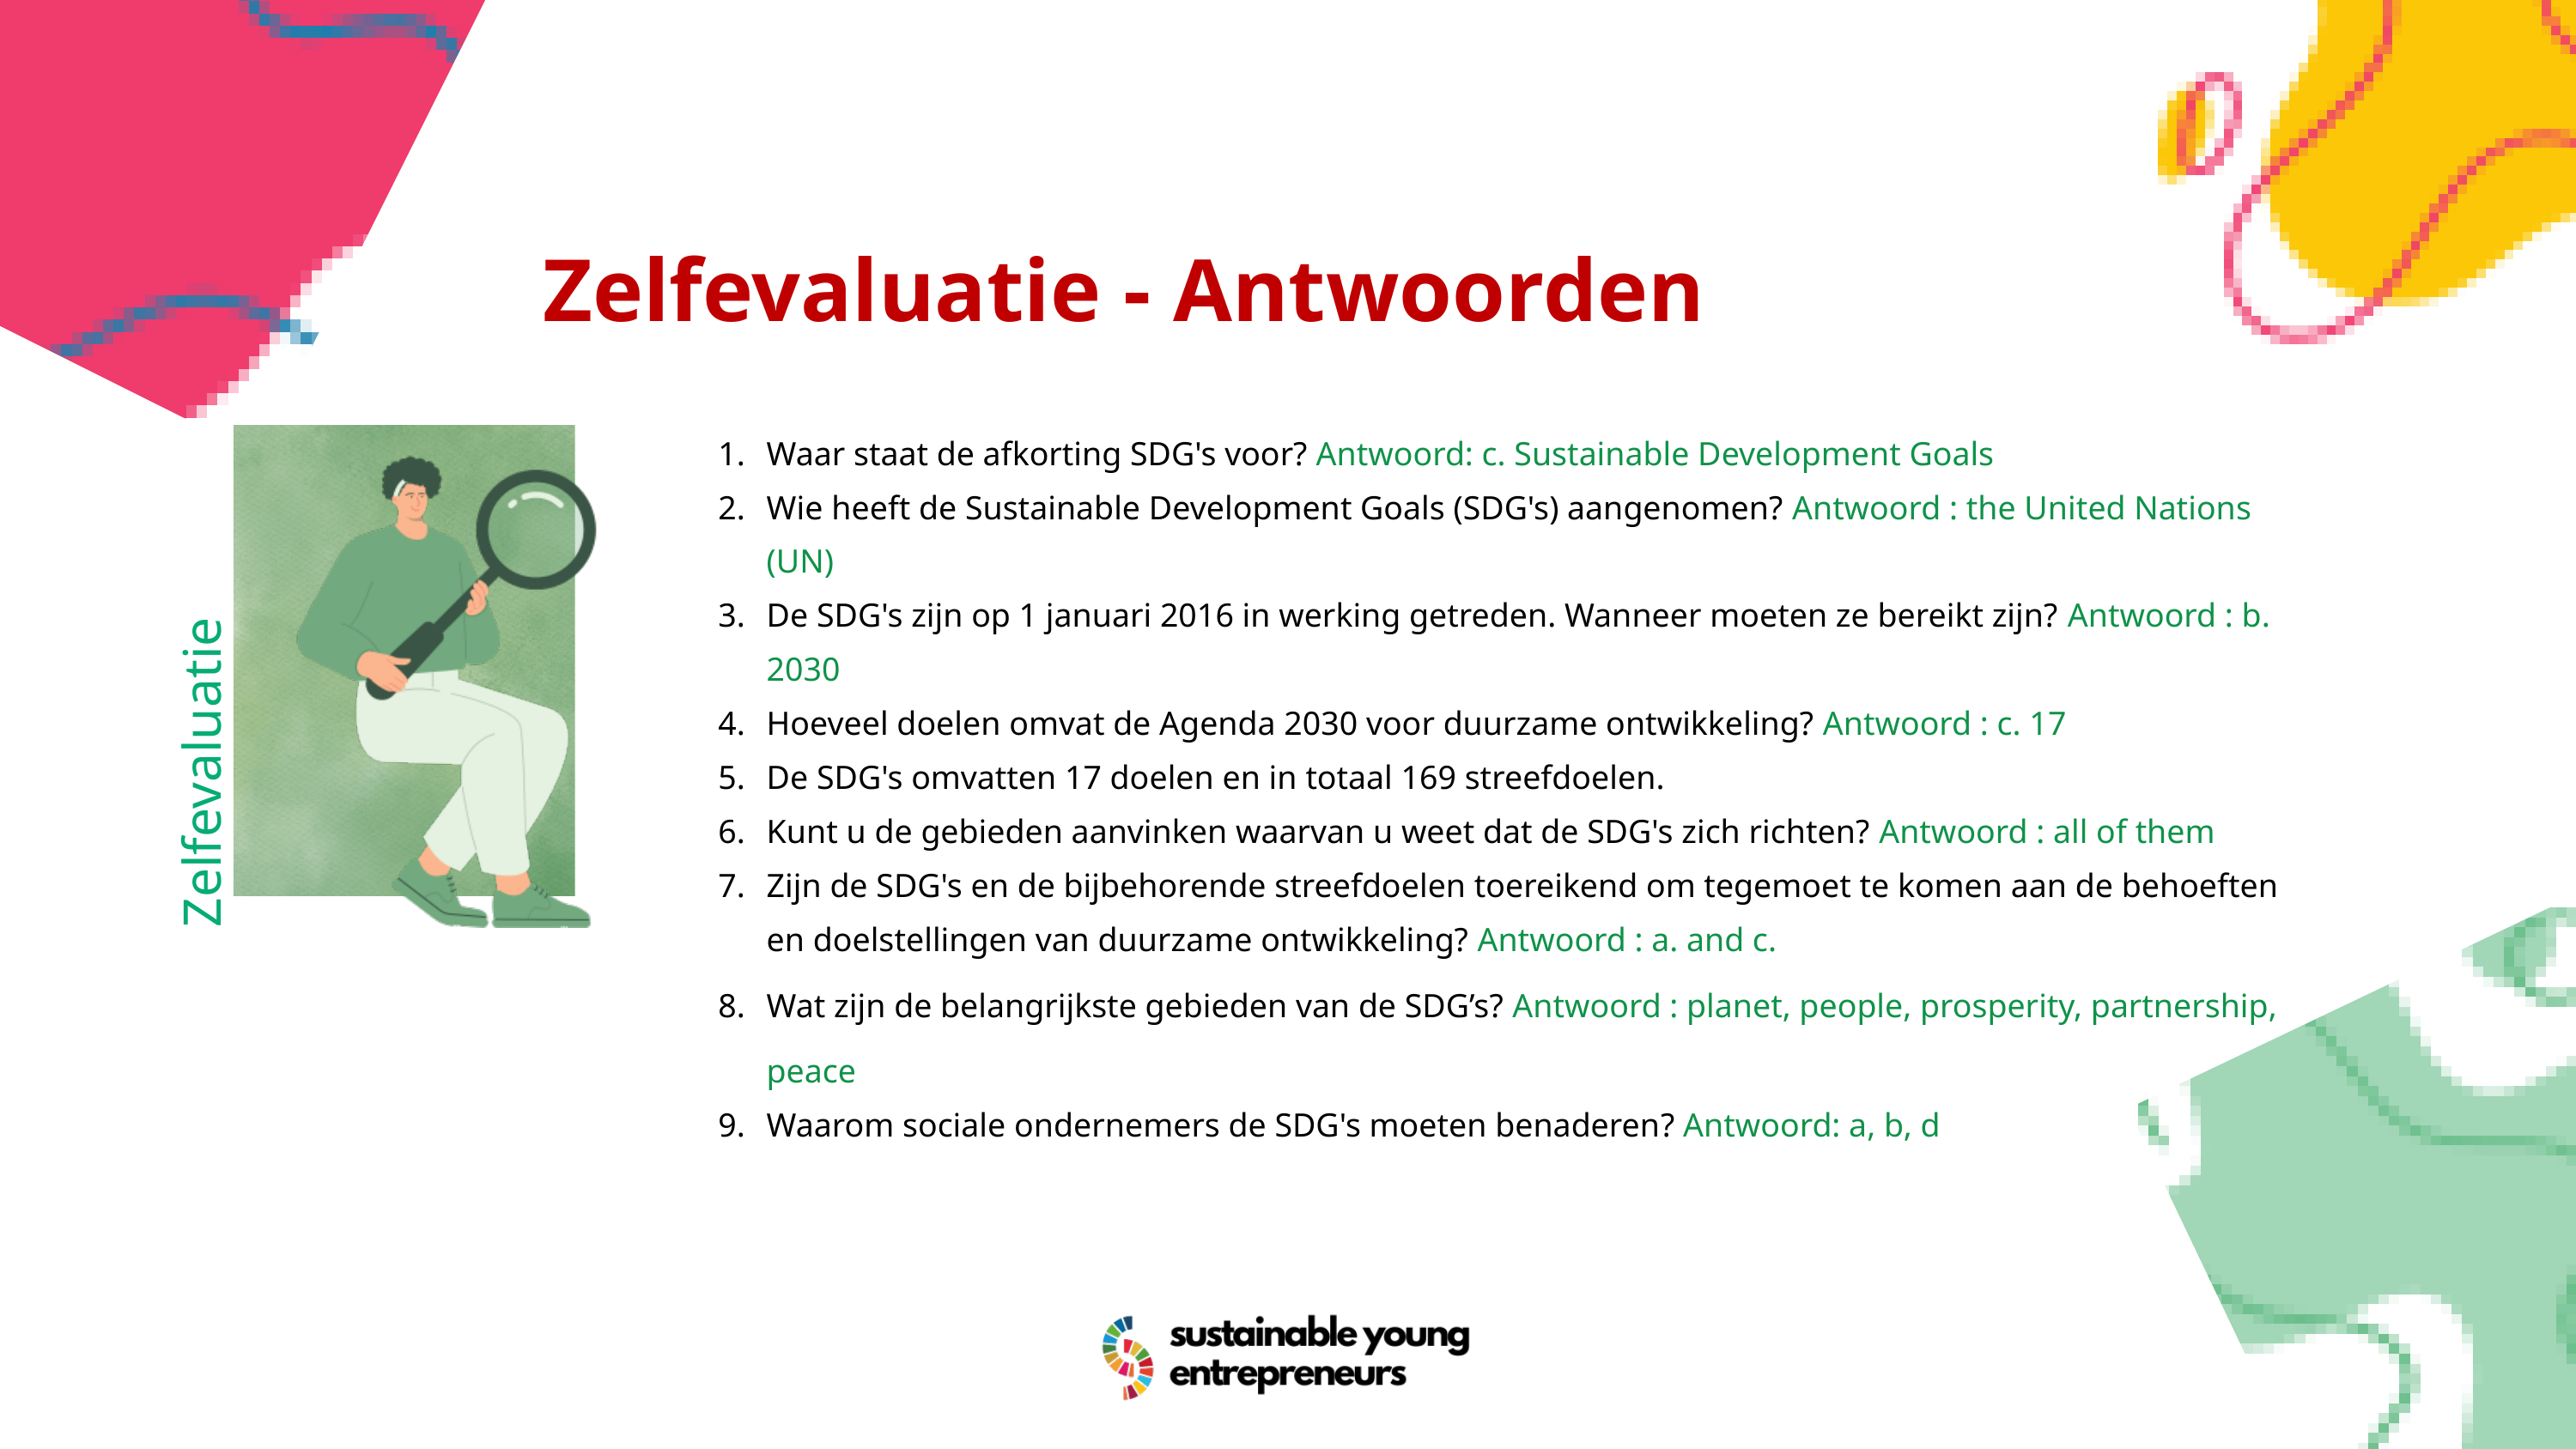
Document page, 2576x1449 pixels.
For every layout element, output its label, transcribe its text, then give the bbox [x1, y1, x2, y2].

text_box [295, 453, 606, 928]
text_box Zelfevaluatie [125, 451, 232, 928]
text_box Waar staat de afkorting SDG's voor? Antwoord: c. Sustainable Development Goals Wie heeft de Sustainable Development Goals (SDG's) aangenomen? Antwoord : the United Nations (UN) De SDG's zijn op 1 januari 2016 in werking getreden. Wanneer moeten ze bereikt zijn? Antwoord : b. 2030 Hoeveel doelen omvat de Agenda 2030 voor duurzame ontwikkeling? Antwoord : c. 17 De SDG's omvatten 17 doelen en in totaal 169 streefdoelen. Kunt u de gebieden aanvinken waarvan u weet dat de SDG's zich richten? Antwoord : all of them Zijn de SDG's en de bijbehorende streefdoelen toereikend om tegemoet te komen aan de behoeften en doelstellingen van duurzame ontwikkeling? Antwoord : a. and c. Wat zijn de belangrijkste gebieden van de SDG’s? Antwoord : planet, people, prosperity, partnership, peace Waarom sociale ondernemers de SDG's moeten benaderen? Antwoord: a, b, d [687, 404, 2328, 1156]
text_box [233, 425, 575, 896]
text_box [0, 0, 486, 443]
text_box Zelfevaluatie - Antwoorden [543, 194, 1763, 339]
text_box [2150, 894, 2576, 1449]
text_box [1086, 1303, 1490, 1416]
text_box [2149, 0, 2576, 344]
